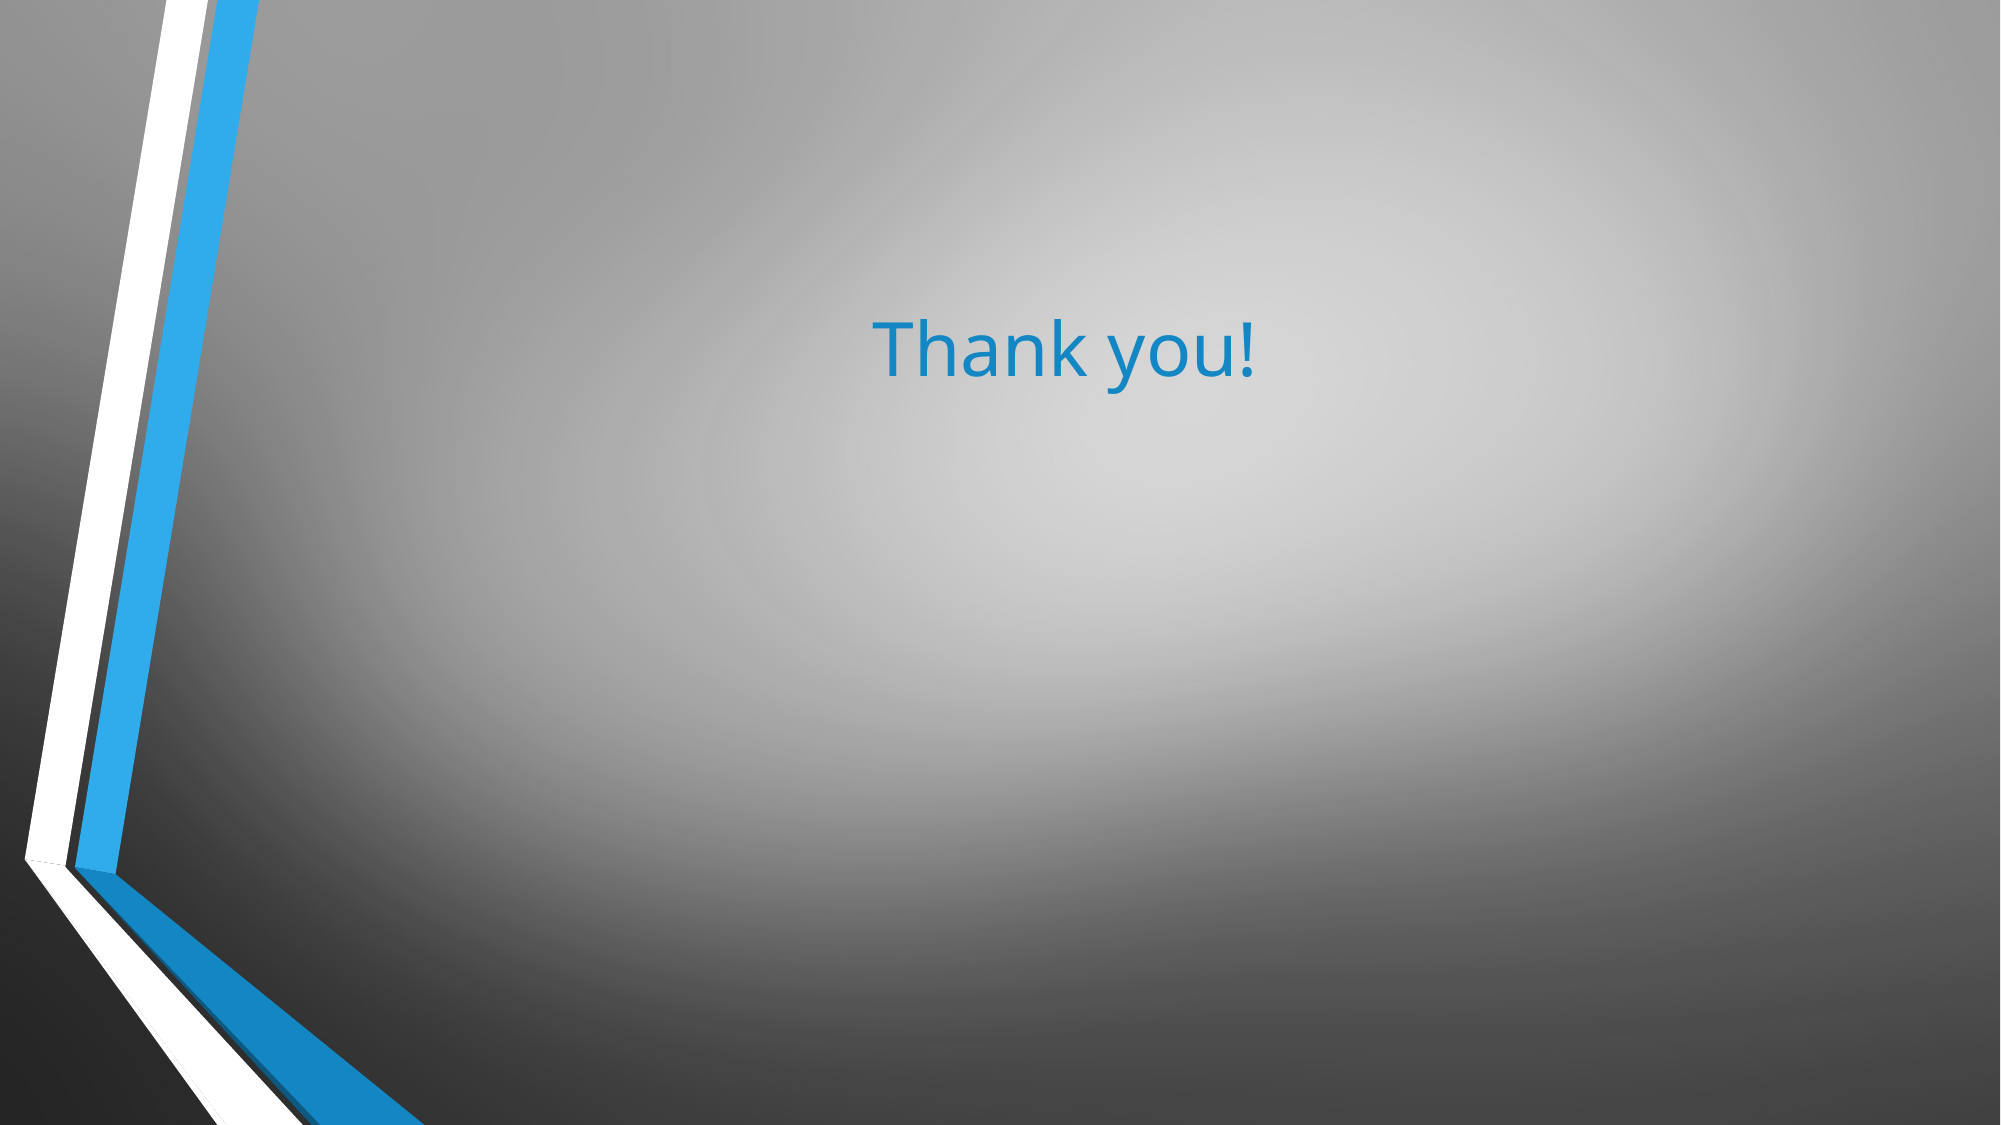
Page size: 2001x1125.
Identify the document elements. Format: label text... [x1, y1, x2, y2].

title Thank you! [243, 112, 1887, 400]
